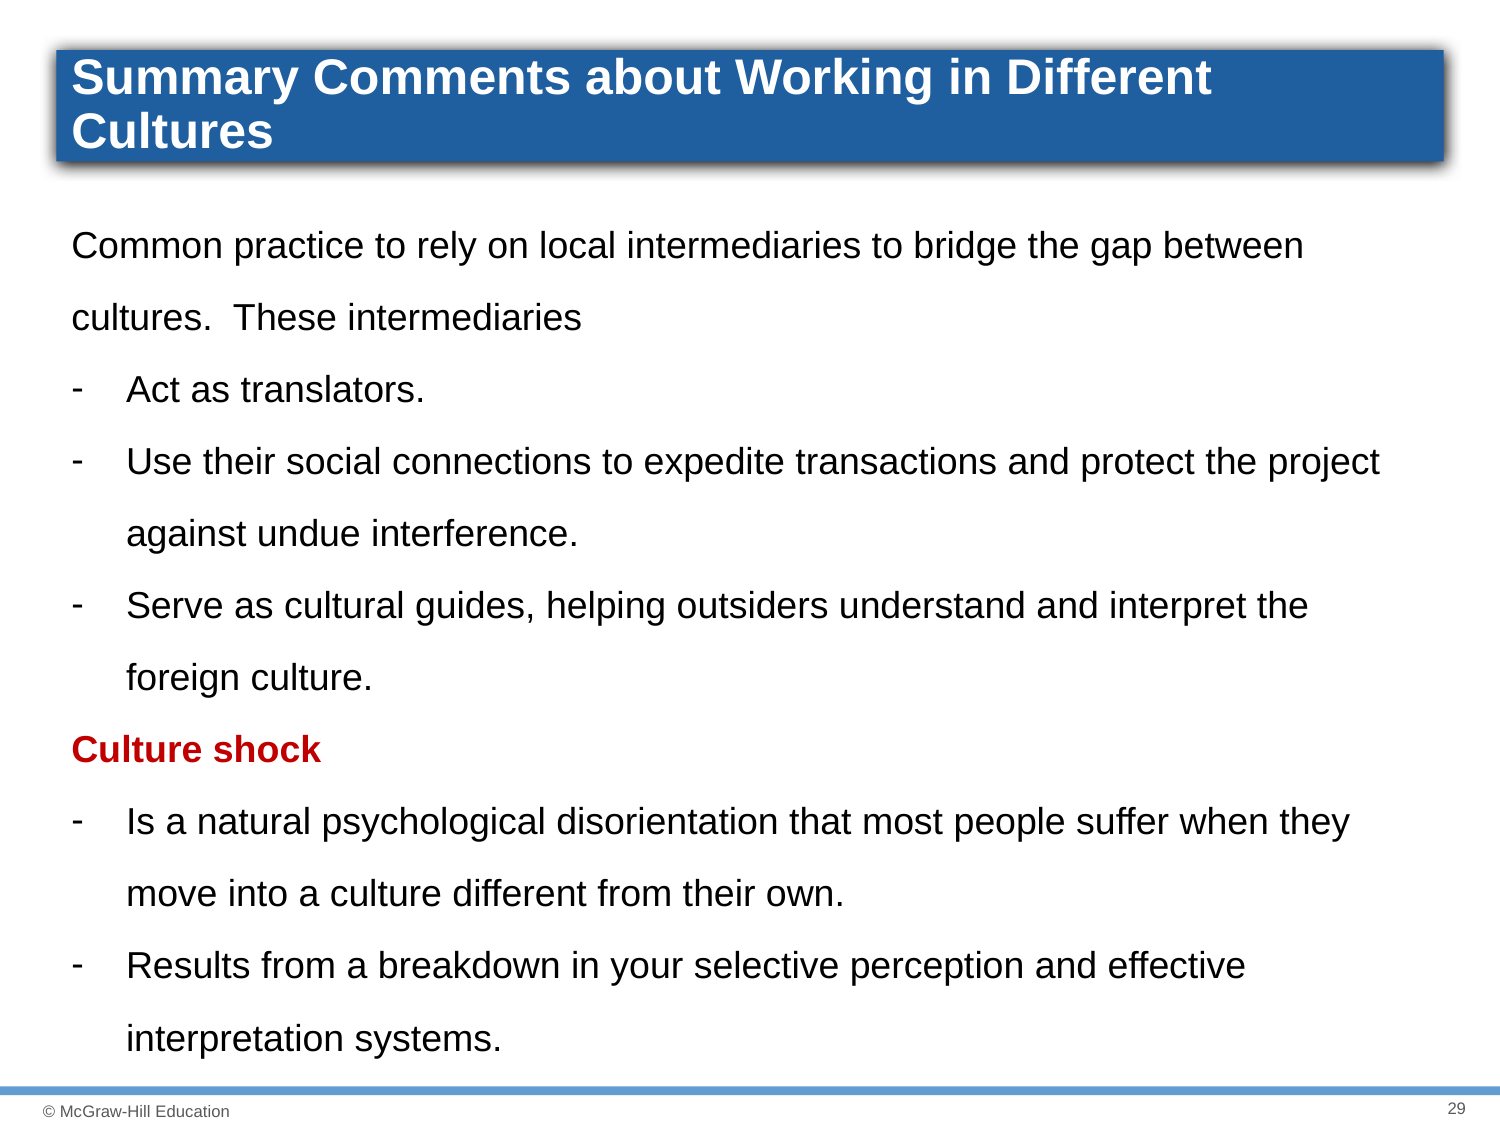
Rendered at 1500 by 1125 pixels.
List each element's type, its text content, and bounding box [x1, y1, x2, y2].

slide_number 29 [1415, 1094, 1474, 1122]
title Summary Comments about Working in Different Cultures [56, 50, 1444, 162]
list Common practice to rely on local intermediaries to bridge the gap between cultures. These intermediaries Act as translators. Use their social connections to expedite transactions and protect the project against undue interference. Serve as cultural guides, helping outsiders understand and interpret the foreign culture. Culture shock Is a natural psychological disorientation that most people suffer when they move into a culture different from their own. Results from a breakdown in your selective perception and effective interpretation systems. [56, 186, 1444, 1072]
